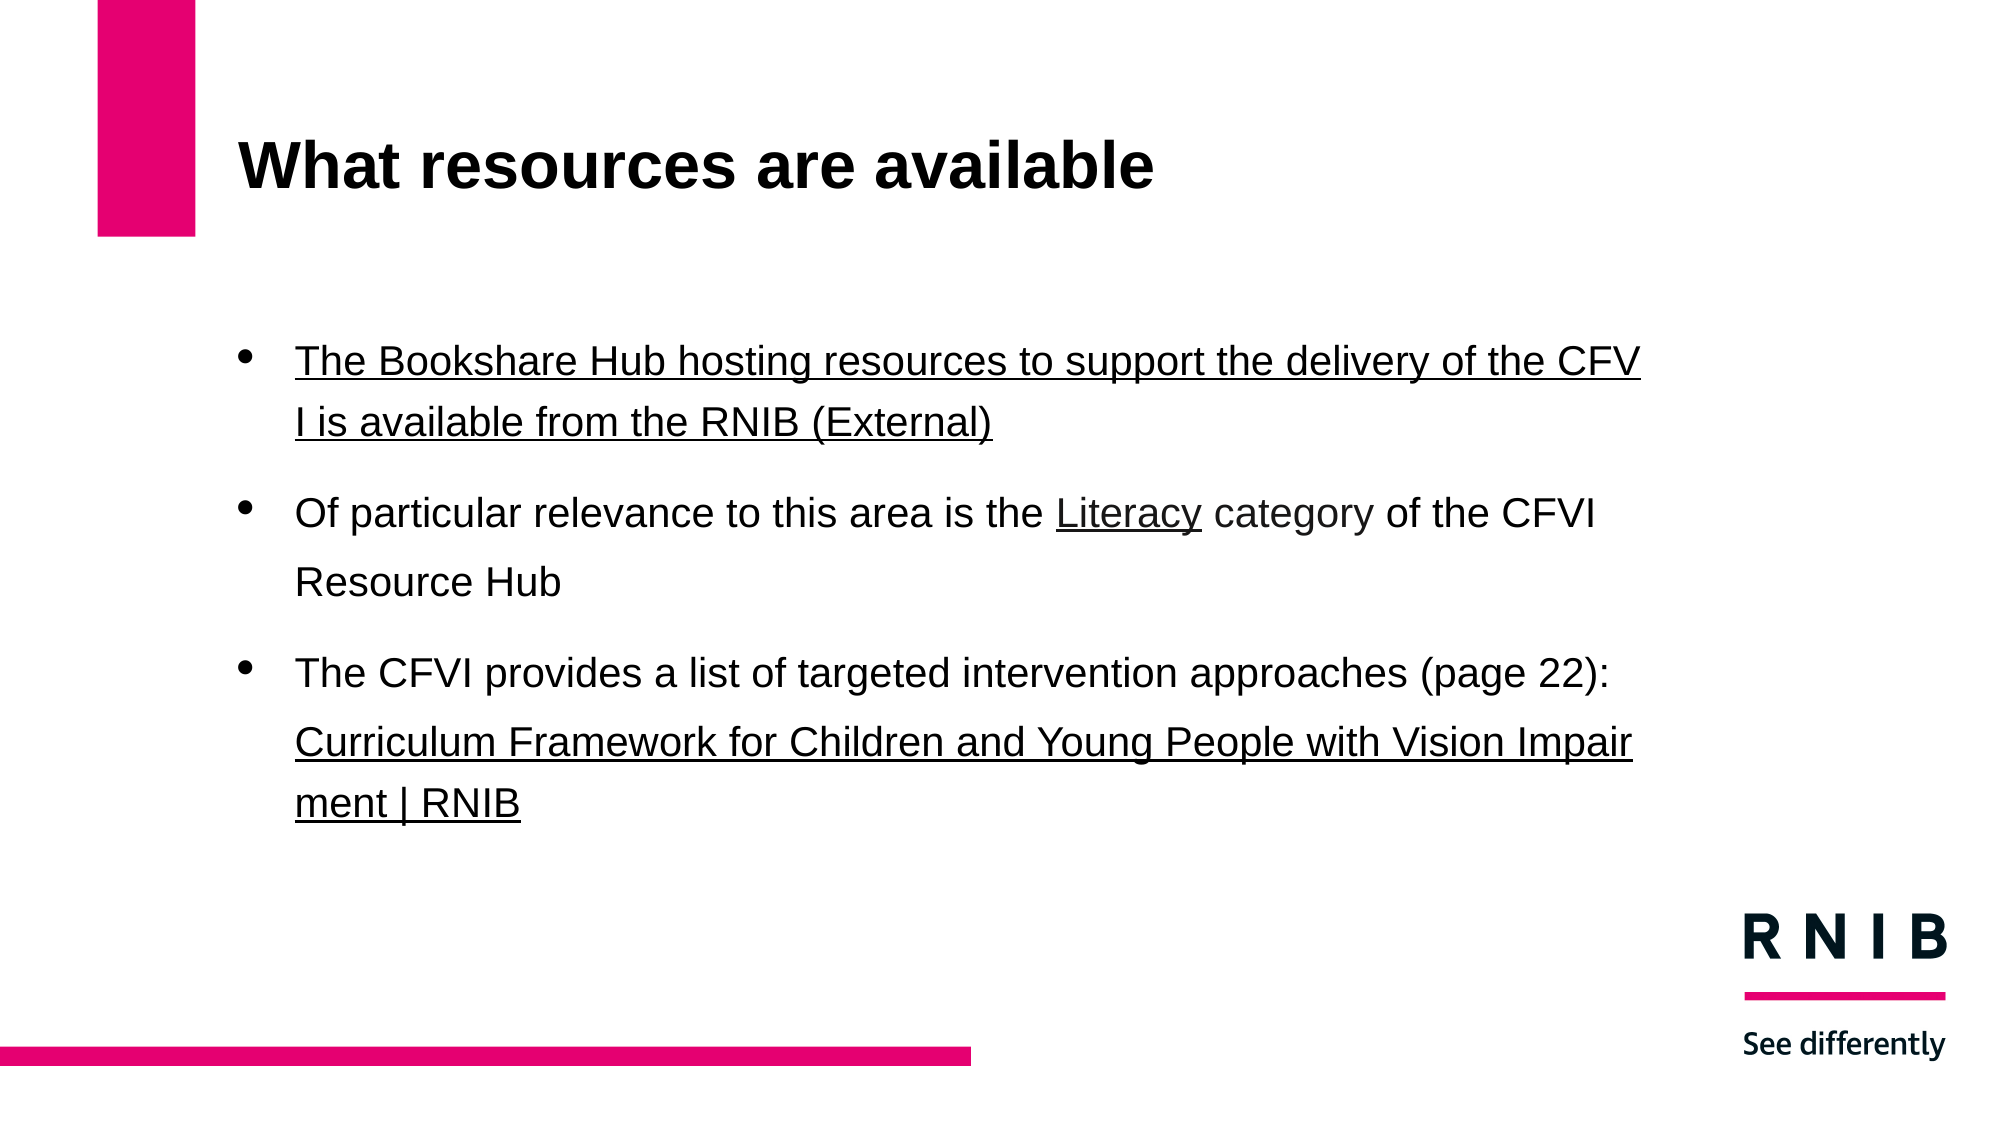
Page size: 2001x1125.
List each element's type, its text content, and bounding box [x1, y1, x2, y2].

picture [1704, 847, 1982, 1125]
title What resources are available [223, 59, 1664, 278]
list The Bookshare Hub hosting resources to support the delivery of the CFVI is available from the RNIB (External) Of particular relevance to this area is the Literacy category of the CFVI Resource Hub The CFVI provides a list of targeted intervention approaches (page 22): Curriculum Framework for Children and Young People with Vision Impairment | RNIB [223, 307, 1664, 1021]
